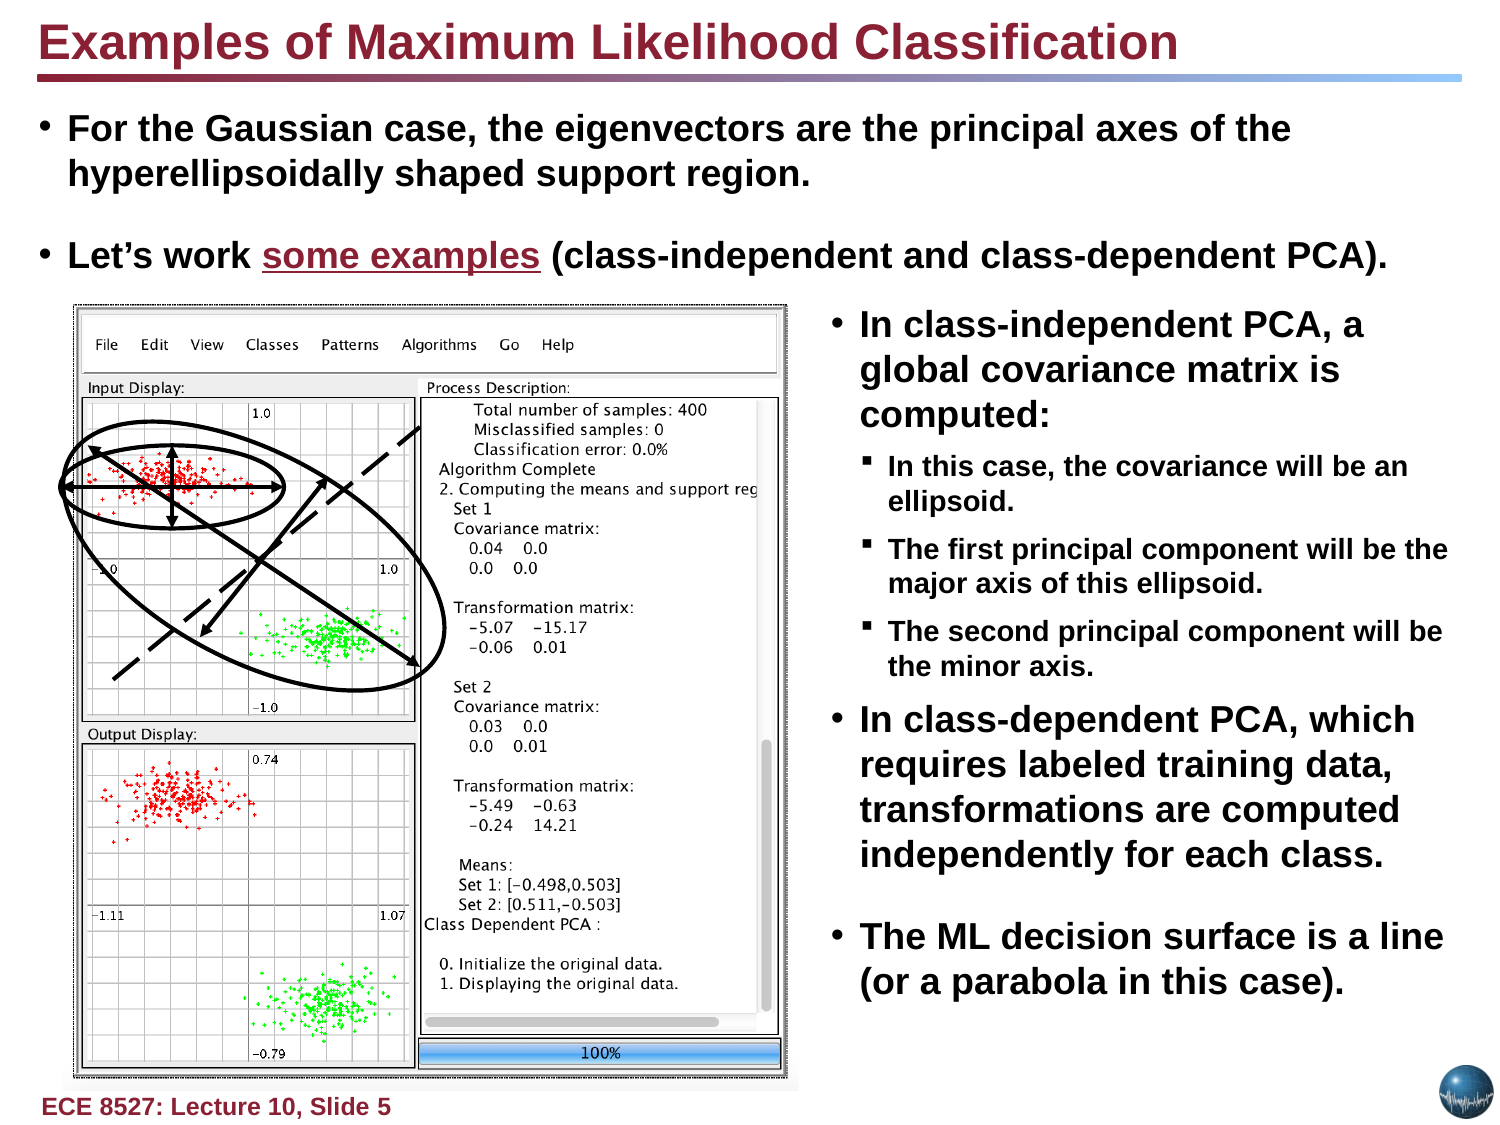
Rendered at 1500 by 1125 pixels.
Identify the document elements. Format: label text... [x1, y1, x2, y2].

text_box In class-independent PCA, a global covariance matrix is computed: In this case, the covariance will be an ellipsoid. The first principal component will be the major axis of this ellipsoid. The second principal component will be the minor axis. In class-dependent PCA, which requires labeled training data, transformations are computed independently for each class. The ML decision surface is a line (or a parabola in this case). [830, 299, 1463, 1003]
picture [62, 297, 799, 1092]
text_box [112, 426, 421, 444]
slide_number [0, 1074, 400, 1125]
picture [1439, 1065, 1494, 1119]
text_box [87, 445, 421, 668]
text_box For the Gaussian case, the eigenvectors are the principal axes of the hyperellipsoidally shaped support region. Let’s work some examples (class-independent and class-dependent PCA). [38, 103, 1463, 277]
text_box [112, 674, 421, 680]
text_box Examples of Maximum Likelihood Classification [37, 0, 1463, 80]
